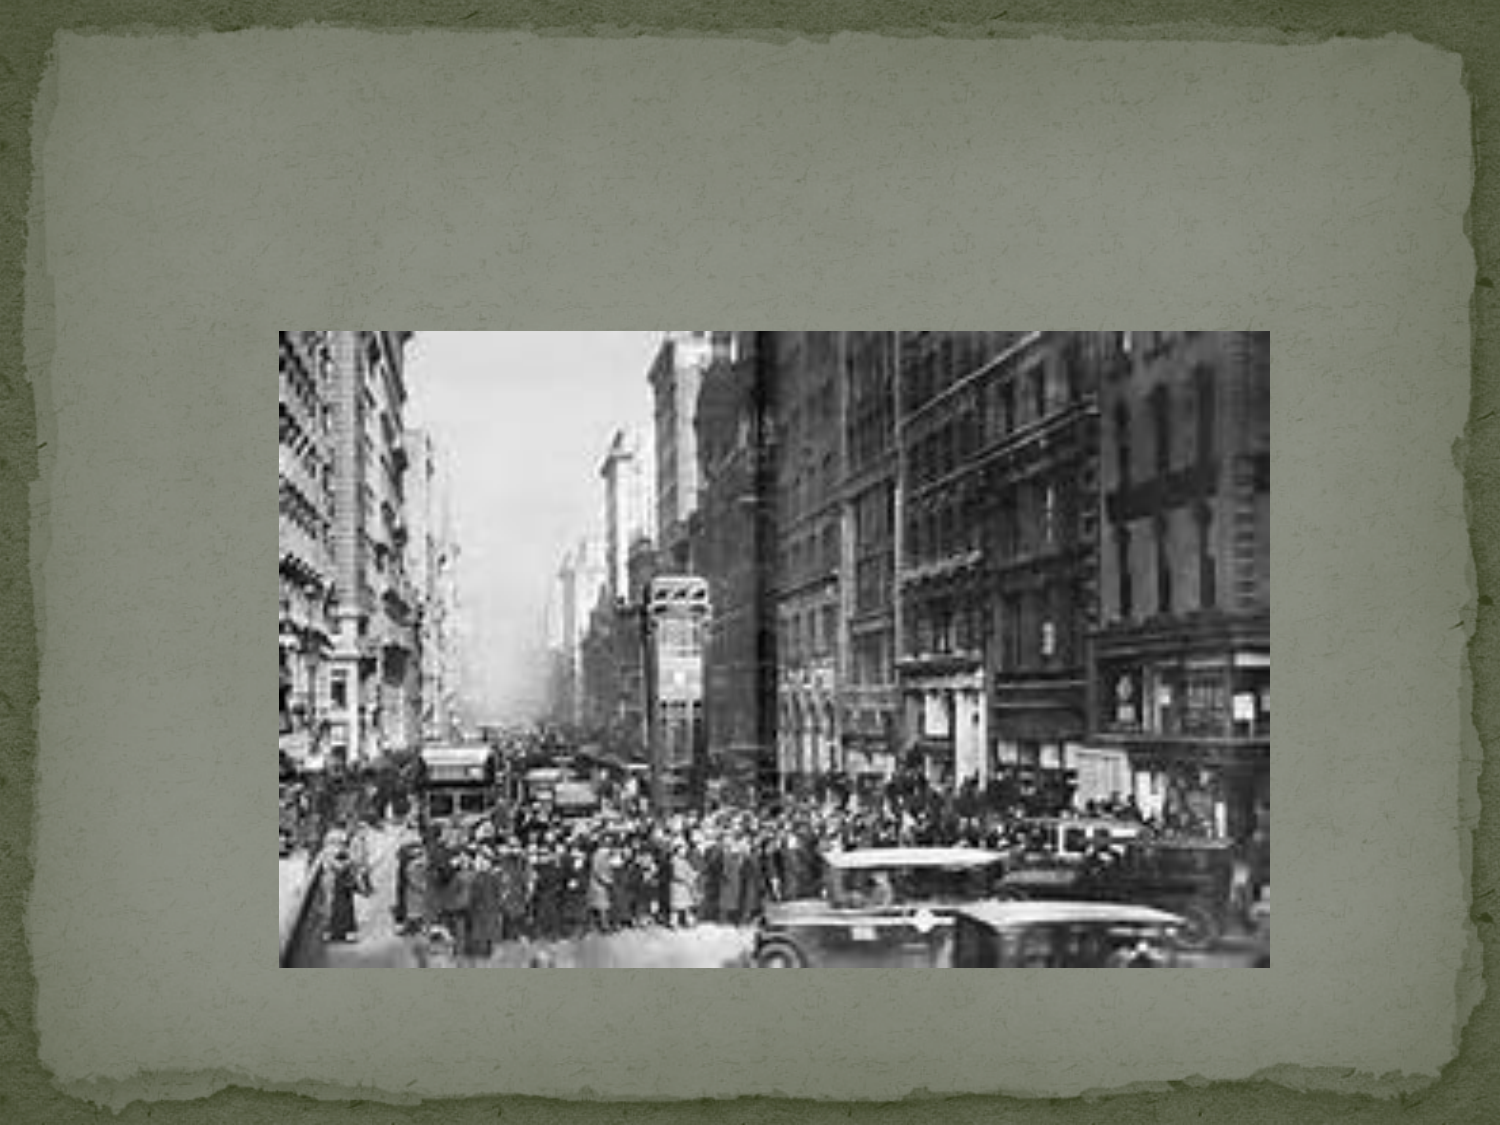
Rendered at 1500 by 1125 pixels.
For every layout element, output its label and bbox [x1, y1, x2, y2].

list [205, 334, 1346, 966]
